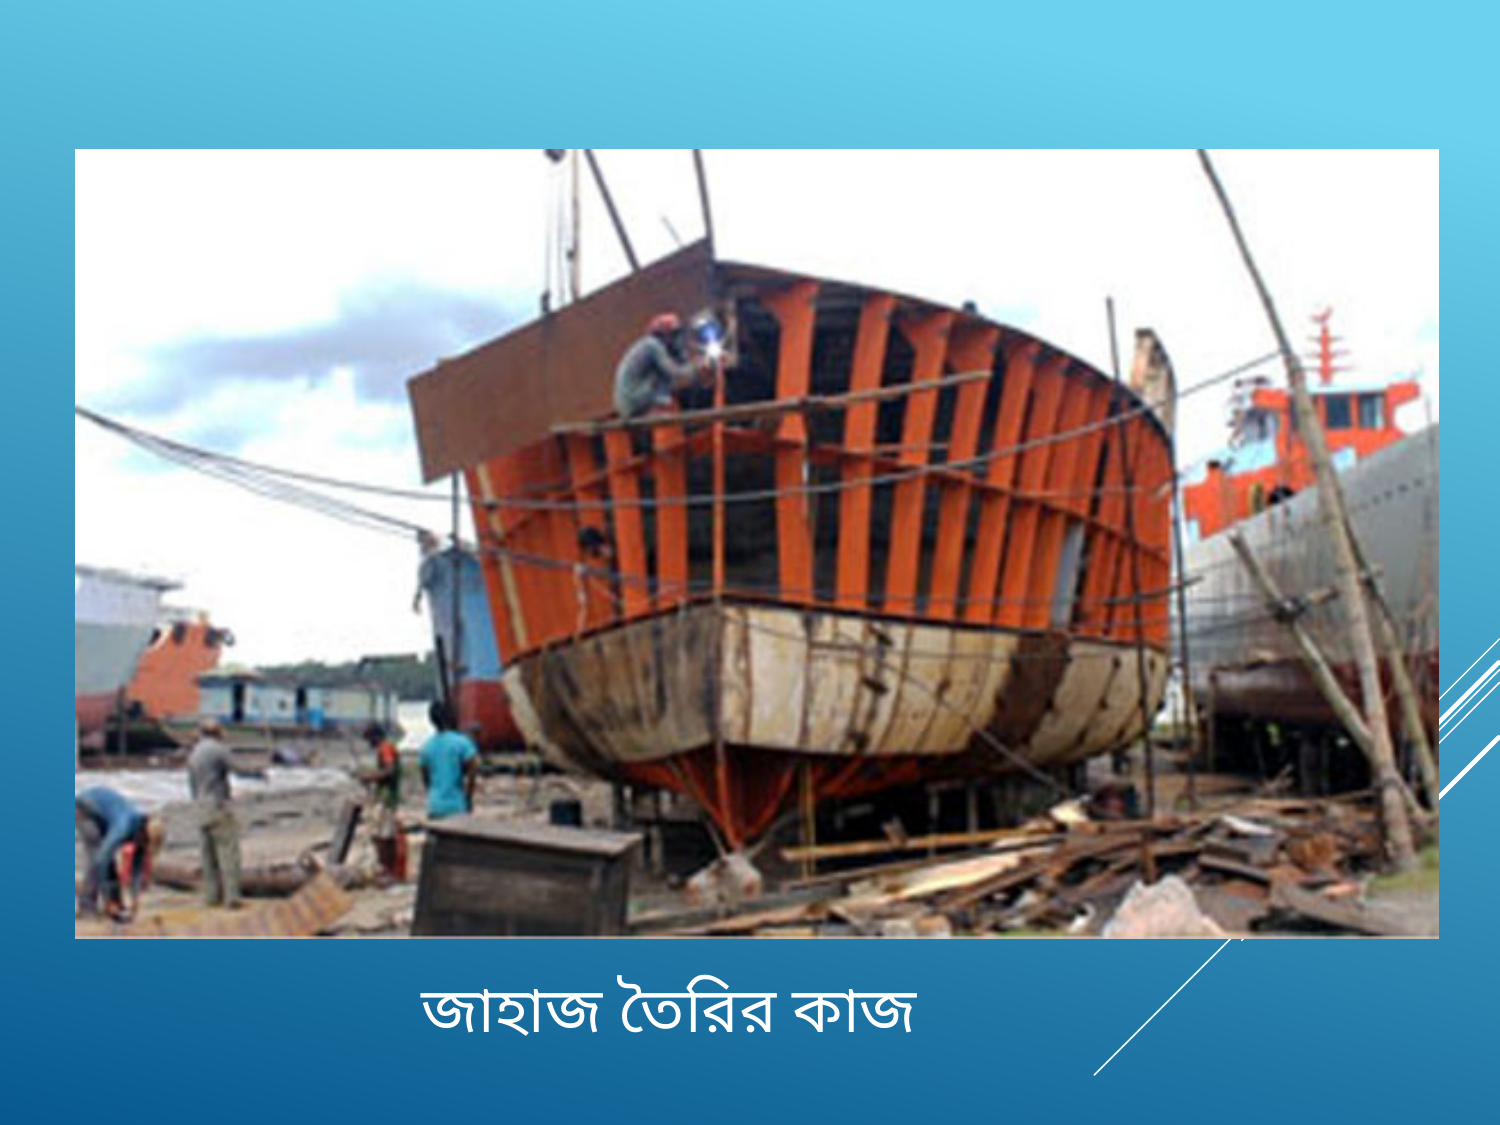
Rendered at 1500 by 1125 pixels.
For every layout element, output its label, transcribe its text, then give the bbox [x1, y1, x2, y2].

picture [74, 149, 1439, 939]
text_box জাহাজ তৈরির কাজ [406, 962, 975, 1053]
